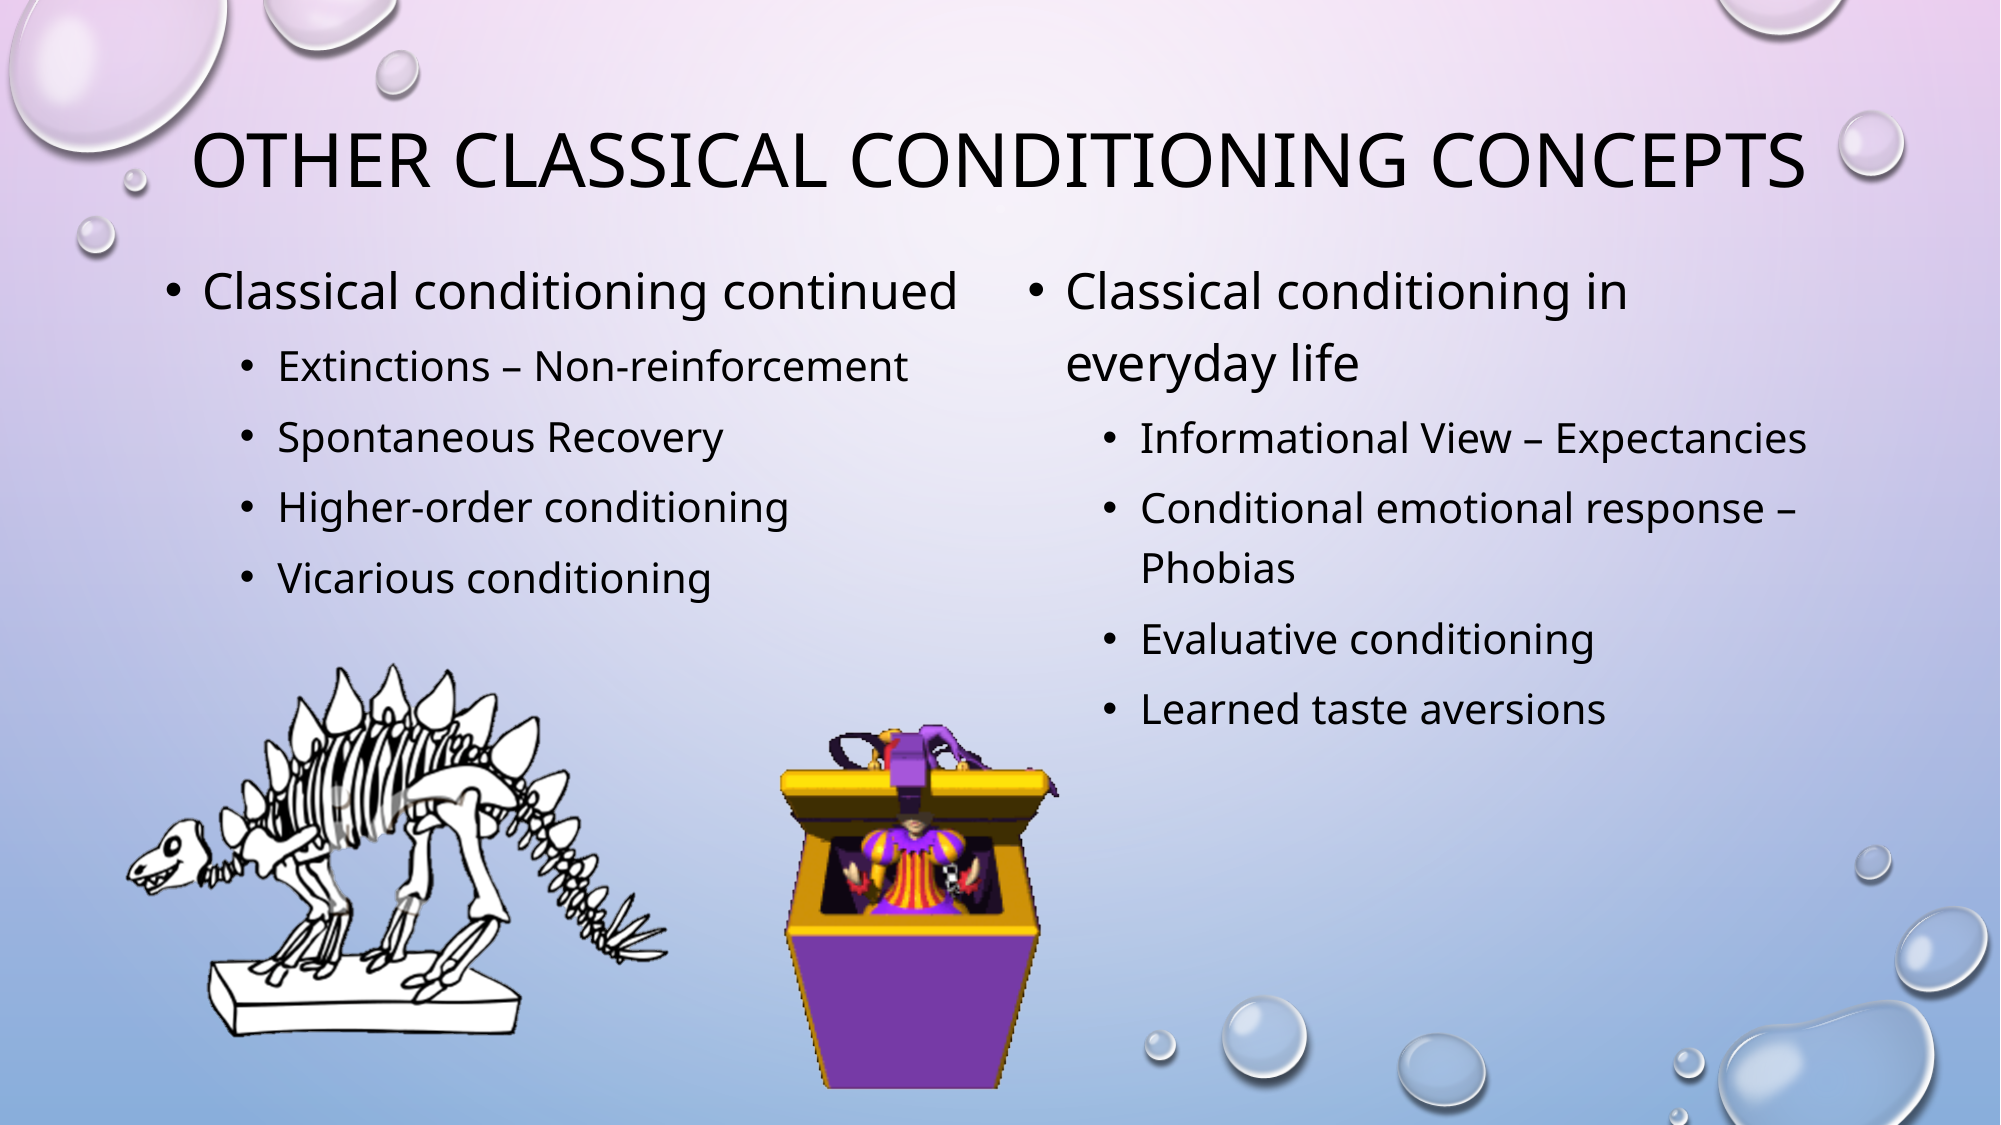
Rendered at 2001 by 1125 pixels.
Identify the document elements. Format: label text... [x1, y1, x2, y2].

list Classical conditioning continued Extinctions – Non-reinforcement Spontaneous Recovery Higher-order conditioning Vicarious conditioning [149, 240, 988, 659]
list Classical conditioning in everyday life Informational View – Expectancies Conditional emotional response – Phobias Evaluative conditioning Learned taste aversions [1012, 240, 1850, 950]
picture [0, 0, 2000, 1125]
title Other Classical Conditioning Concepts [149, 101, 1851, 225]
